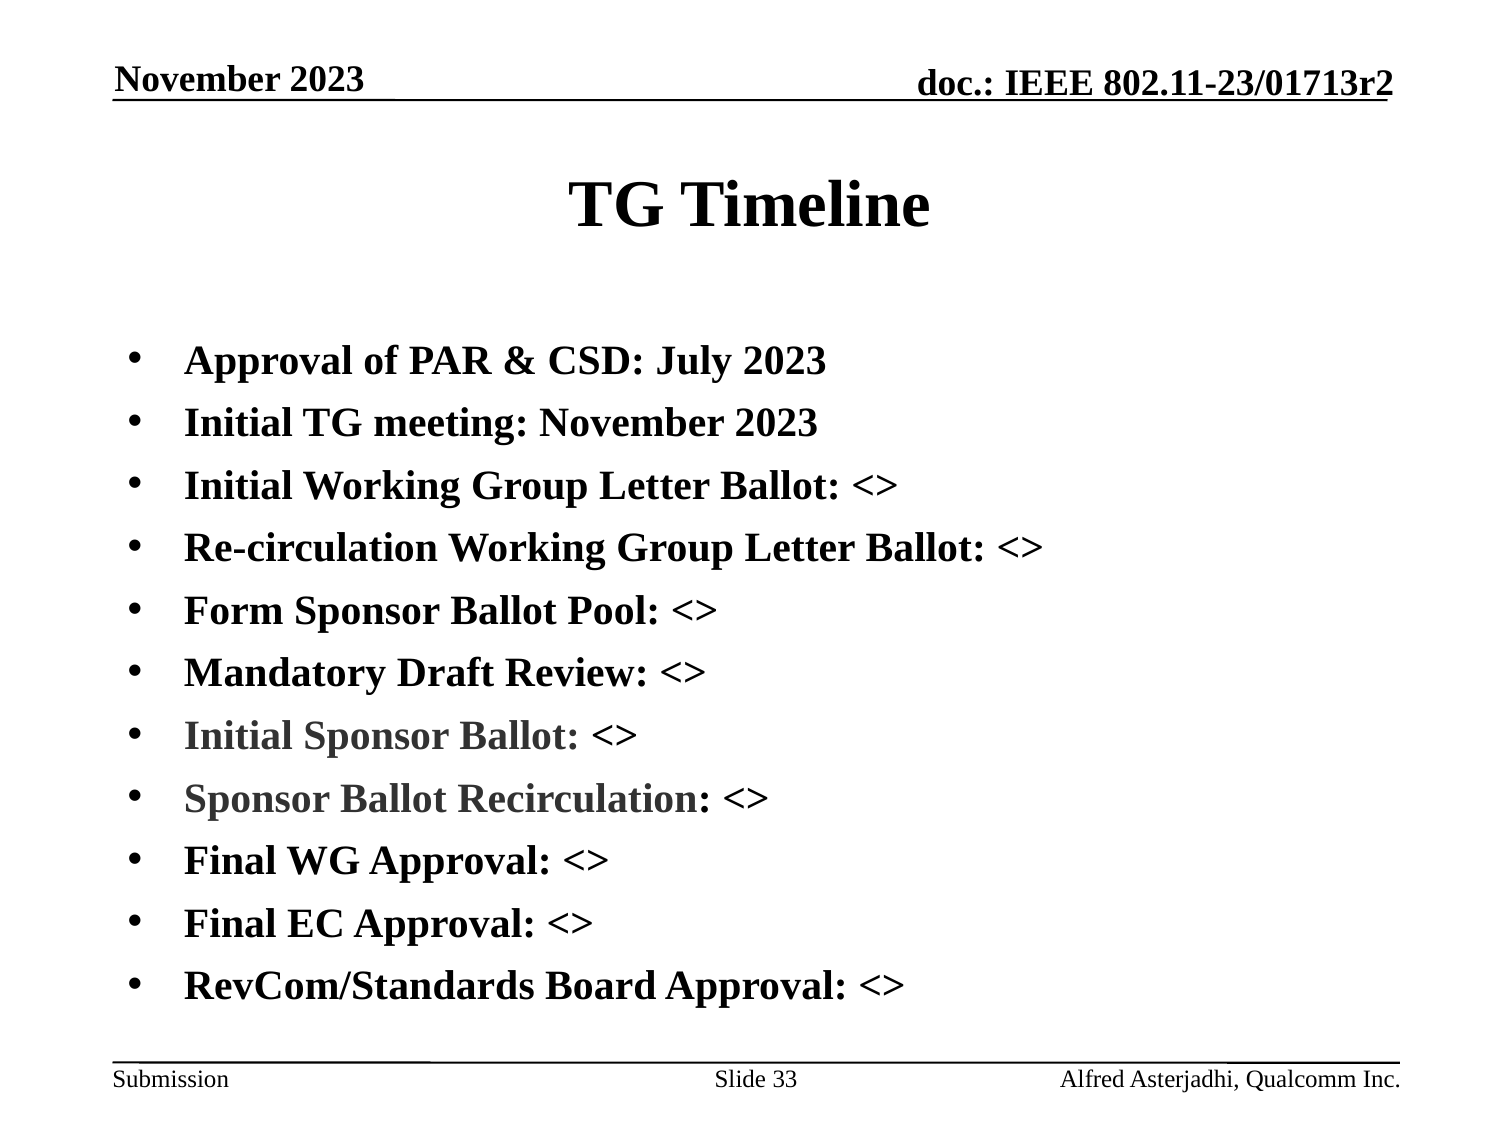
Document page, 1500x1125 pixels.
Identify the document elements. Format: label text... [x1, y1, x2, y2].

list Approval of PAR & CSD: July 2023 Initial TG meeting: November 2023 Initial Working Group Letter Ballot: <> Re-circulation Working Group Letter Ballot: <> Form Sponsor Ballot Pool: <> Mandatory Draft Review: <> Initial Sponsor Ballot: <> Sponsor Ballot Recirculation: <> Final WG Approval: <> Final EC Approval: <> RevCom/Standards Board Approval: <> [112, 324, 1388, 1000]
footer Alfred Asterjadhi, Qualcomm Inc. [878, 1061, 1402, 1093]
slide_number Slide 33 [712, 1061, 800, 1123]
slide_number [114, 54, 423, 100]
title TG Timeline [112, 112, 1388, 288]
